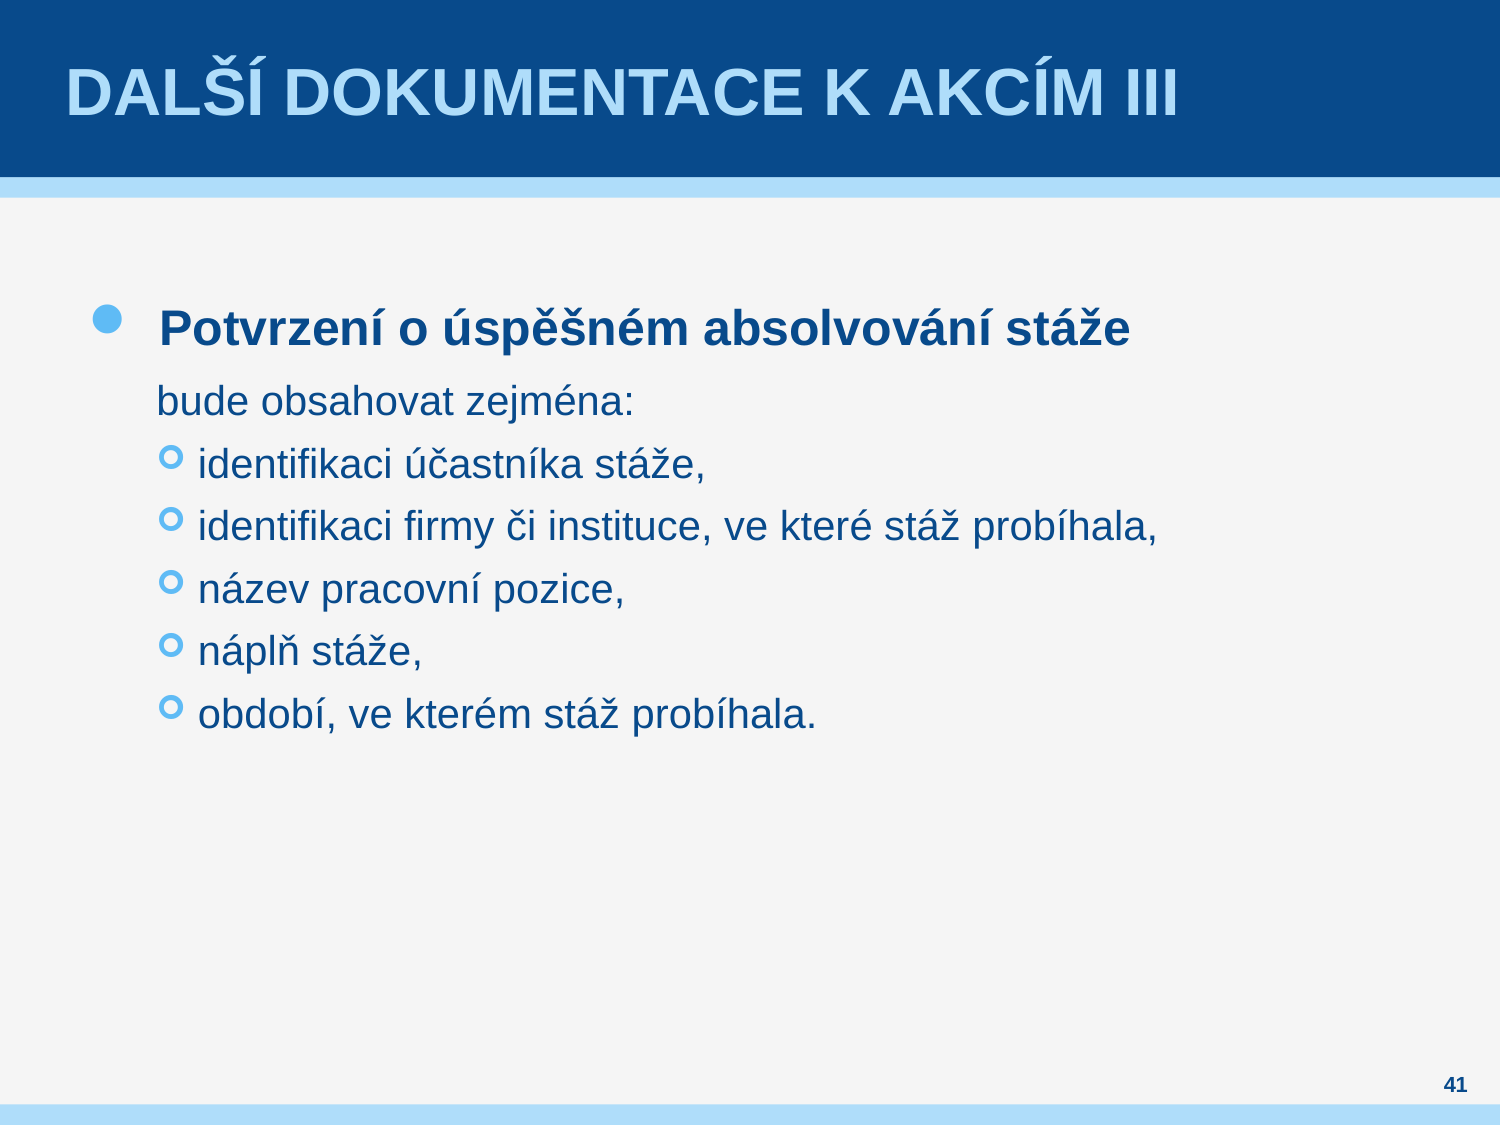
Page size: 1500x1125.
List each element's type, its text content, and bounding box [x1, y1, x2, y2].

slide_number 41 [1417, 1068, 1495, 1099]
list Potvrzení o úspěšném absolvování stáže bude obsahovat zejména: identifikaci účastníka stáže, identifikaci firmy či instituce, ve které stáž probíhala, název pracovní pozice, náplň stáže, období, ve kterém stáž probíhala. [88, 295, 1412, 1004]
title Další dokumentace k Akcím III [59, 0, 1441, 178]
